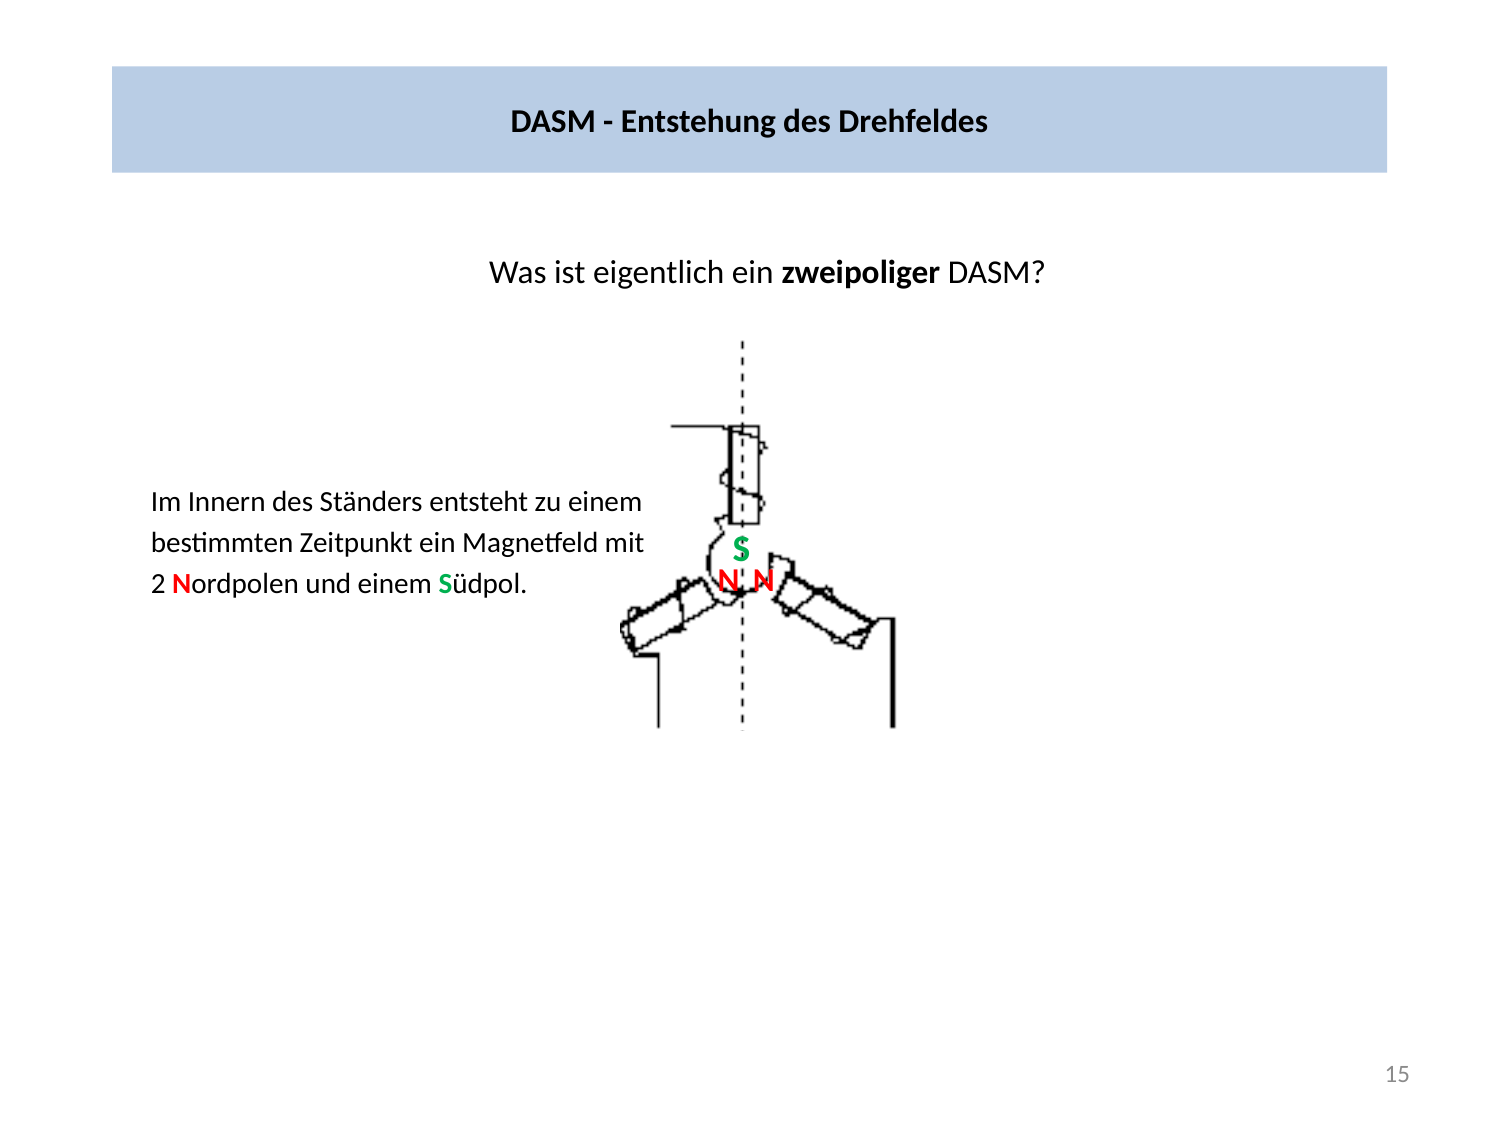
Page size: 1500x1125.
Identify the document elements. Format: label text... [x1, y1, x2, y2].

title DASM - Entstehung des Drehfeldes [112, 66, 1388, 173]
picture [619, 337, 904, 731]
slide_number 15 [1074, 1042, 1425, 1103]
subtitle Was ist eigentlich ein zweipoliger DASM? Im Innern des Ständers entsteht zu einem bestimmten Zeitpunkt ein Magnetfeld mit 2 Nordpolen und einem Südpol. [135, 196, 1400, 1047]
